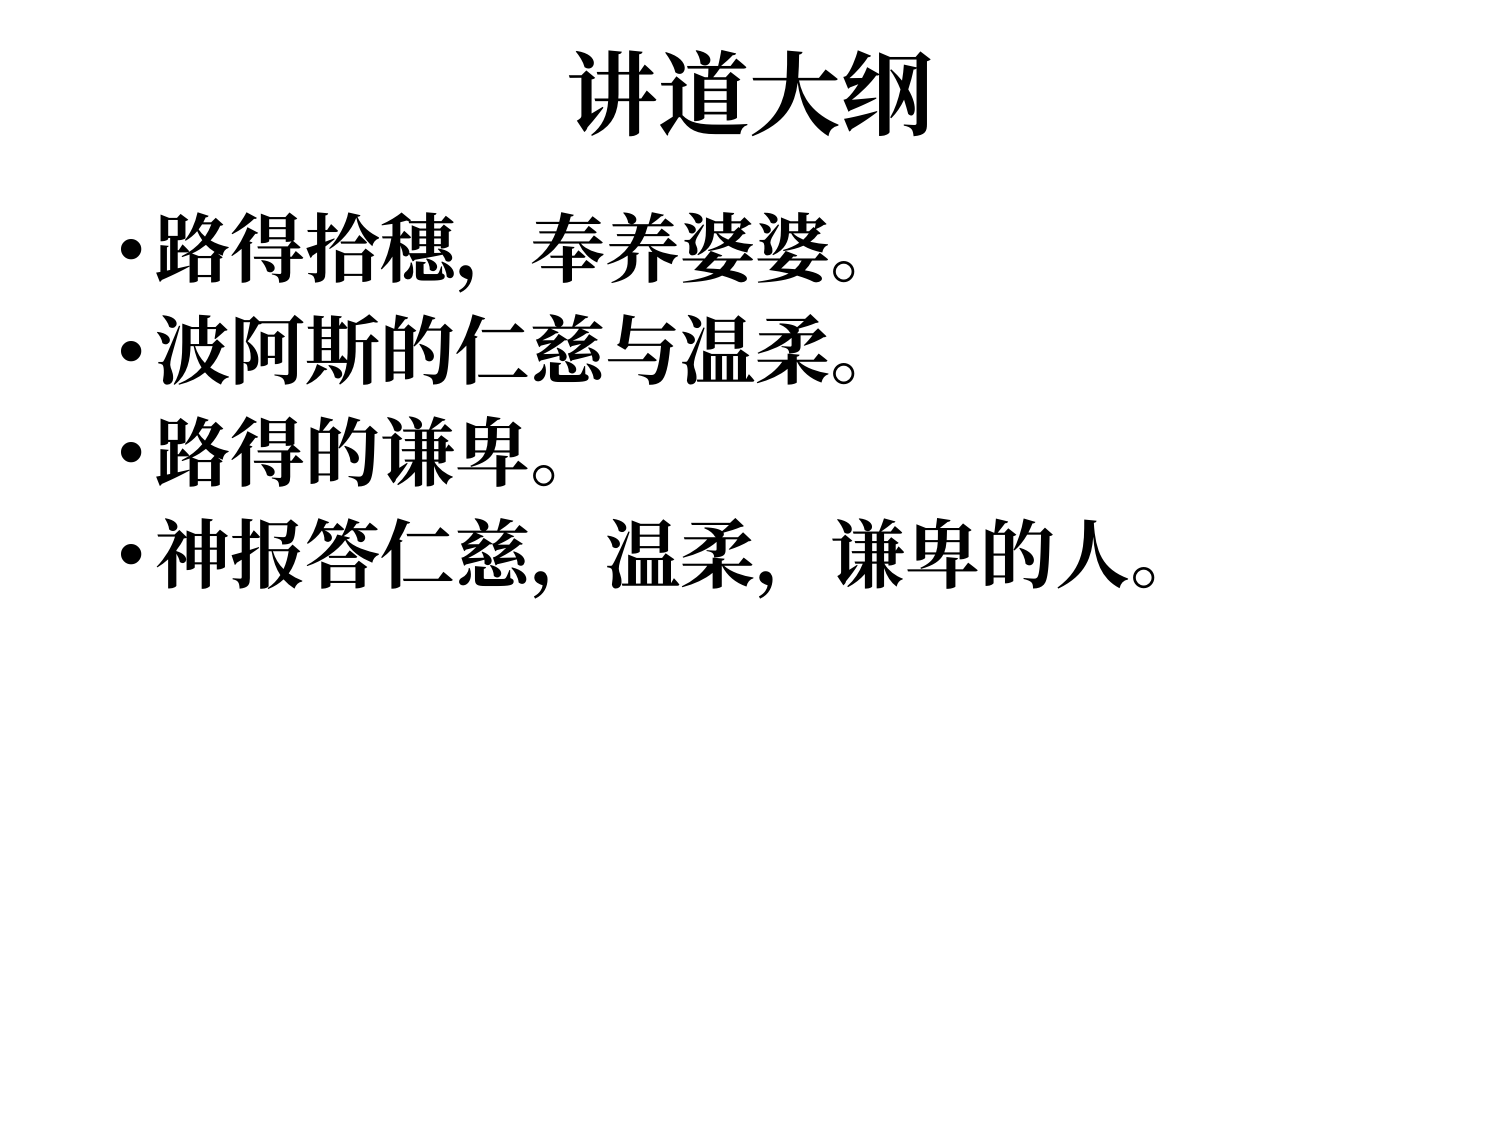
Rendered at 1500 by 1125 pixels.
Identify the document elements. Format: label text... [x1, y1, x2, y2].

title 讲道大纲 [103, 22, 1397, 176]
list 路得拾穗，奉养婆婆。 波阿斯的仁慈与温柔。 路得的谦卑。 神报答仁慈，温柔，谦卑的人。 [103, 204, 1397, 1014]
